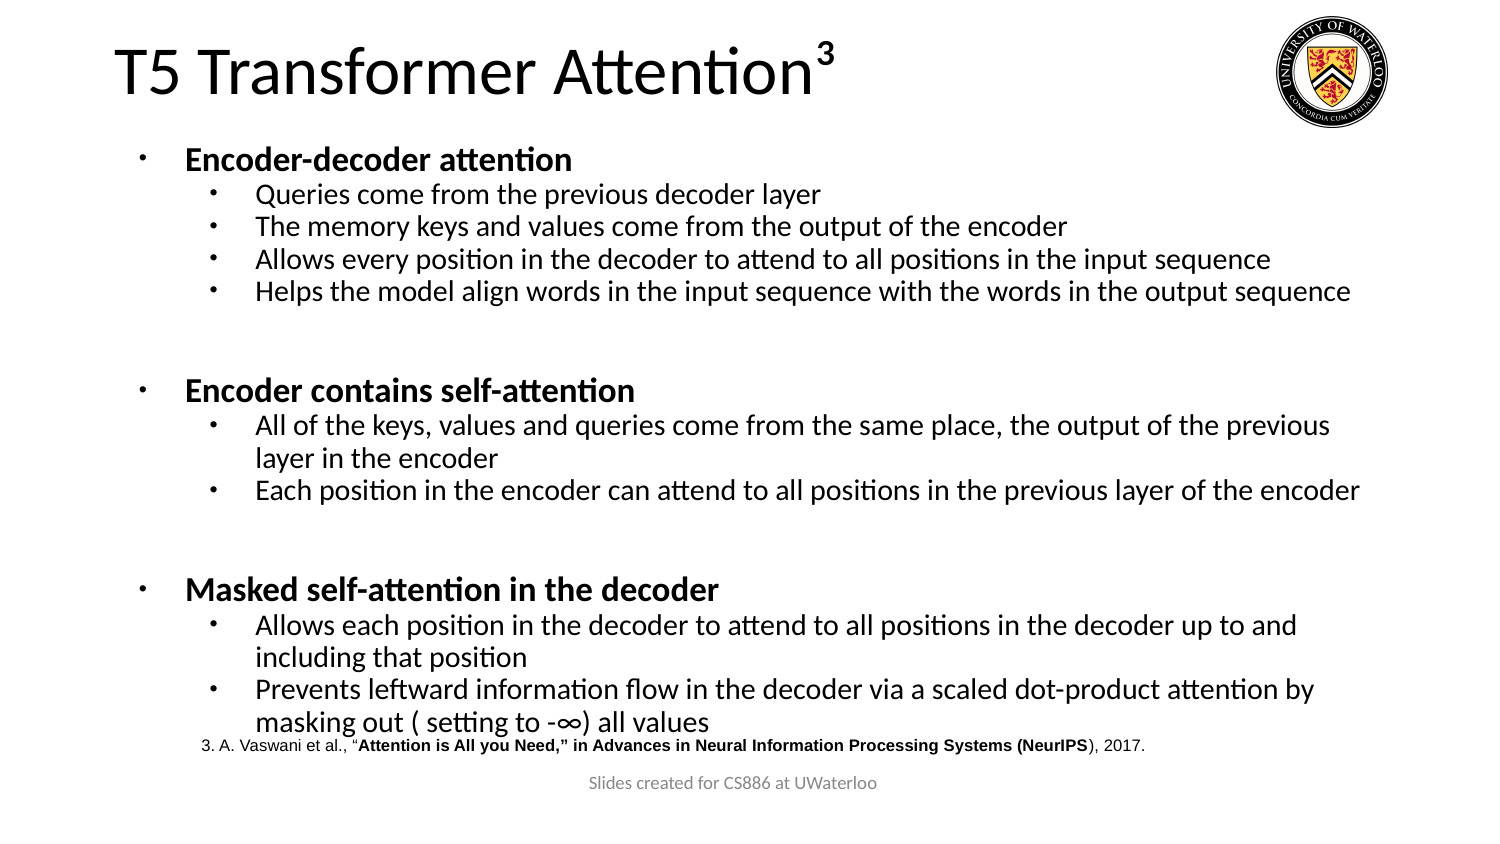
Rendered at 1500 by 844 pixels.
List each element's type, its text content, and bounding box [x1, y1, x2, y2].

title T5 Transformer Attention³ [103, 16, 1397, 128]
text_box 3. A. Vaswani et al., “Attention is All you Need,” in Advances in Neural Information Processing Systems (NeurIPS), 2017. [186, 724, 1229, 765]
list Encoder-decoder attention Queries come from the previous decoder layer The memory keys and values come from the output of the encoder Allows every position in the decoder to attend to all positions in the input sequence Helps the model align words in the input sequence with the words in the output sequence Encoder contains self-attention All of the keys, values and queries come from the same place, the output of the previous layer in the encoder Each position in the encoder can attend to all positions in the previous layer of the encoder Masked self-attention in the decoder Allows each position in the decoder to attend to all positions in the decoder up to and including that position Prevents leftward information flow in the decoder via a scaled dot-product attention by masking out ( setting to -∞) all values [103, 135, 1379, 754]
text_box Slides created for CS886 at UWaterloo [486, 765, 979, 806]
